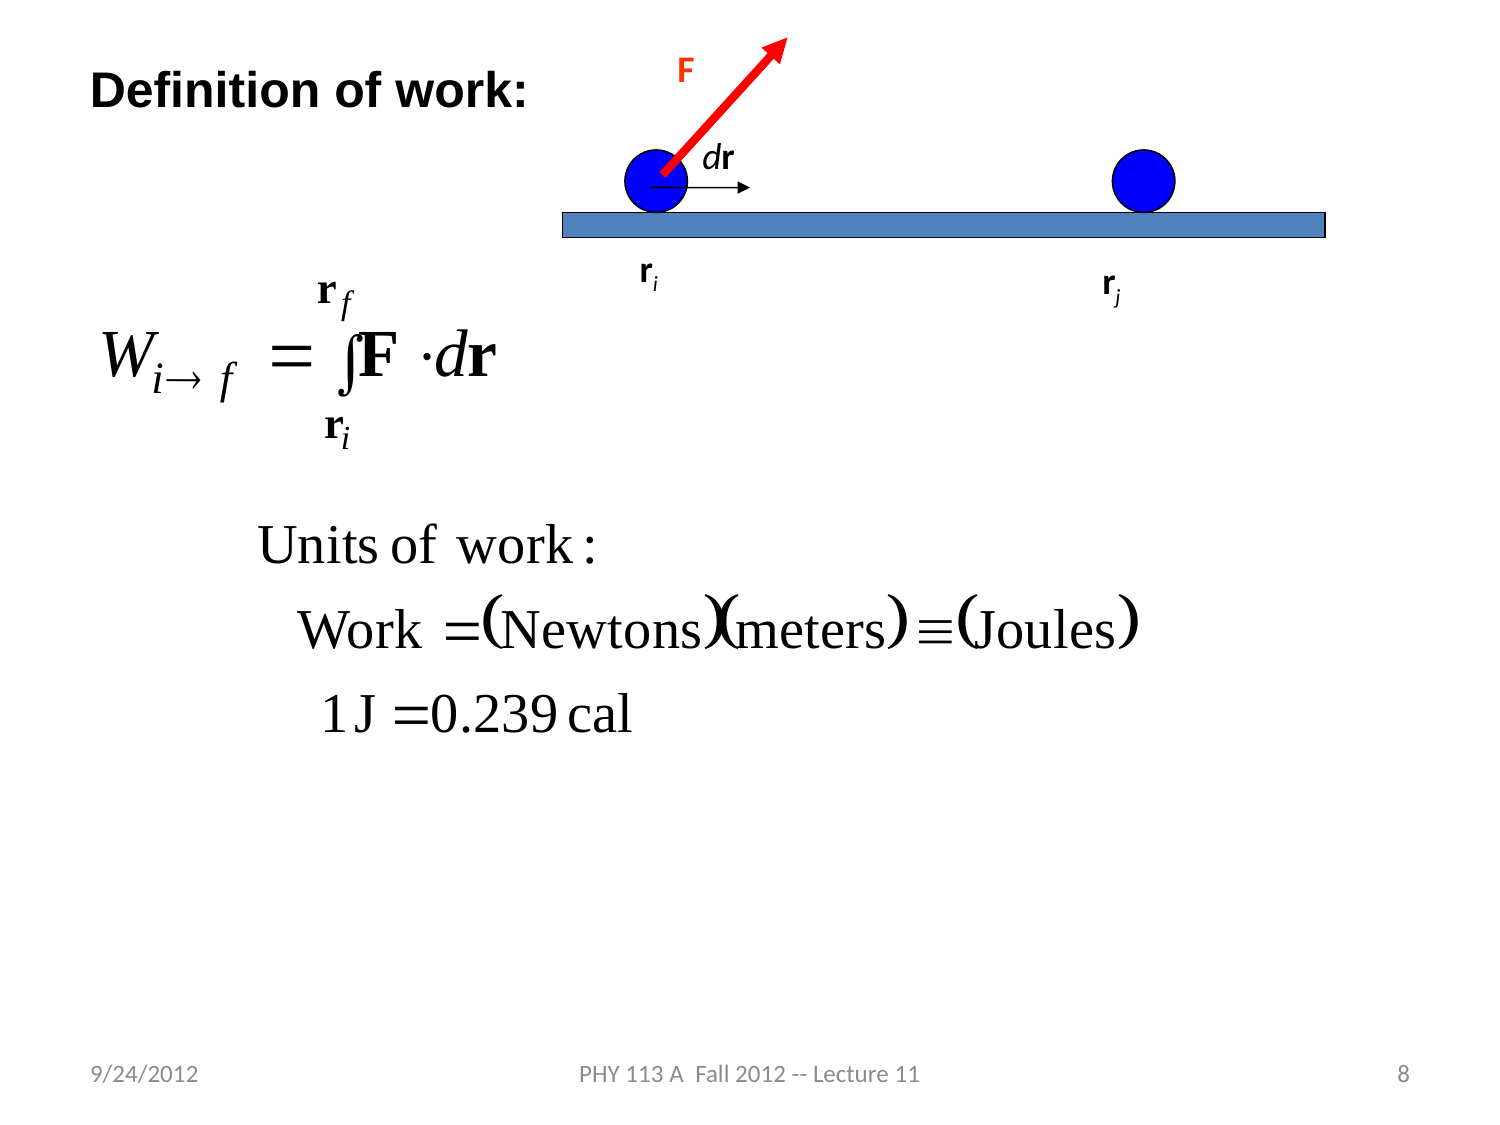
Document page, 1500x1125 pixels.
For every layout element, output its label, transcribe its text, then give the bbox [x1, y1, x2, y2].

slide_number 8 [1074, 1042, 1425, 1103]
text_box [247, 512, 1141, 748]
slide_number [75, 1042, 425, 1103]
footer PHY 113 A Fall 2012 -- Lecture 11 [512, 1042, 988, 1103]
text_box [99, 261, 505, 459]
text_box Definition of work: [74, 49, 557, 125]
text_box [562, 37, 1326, 326]
